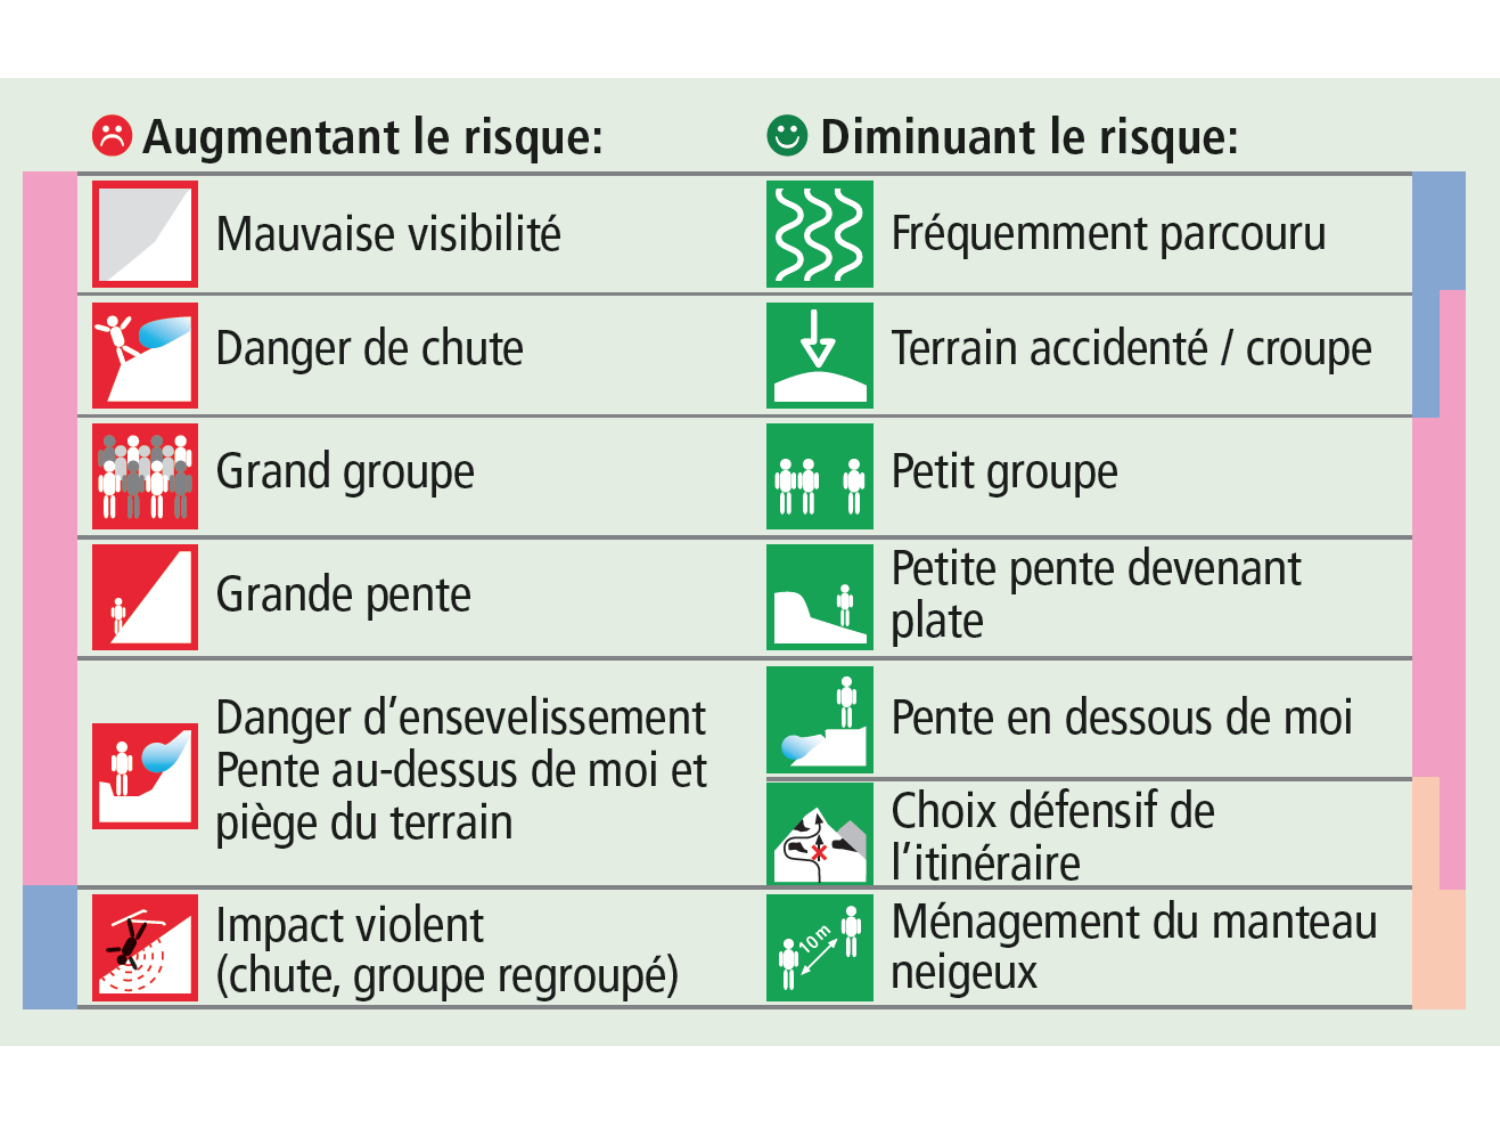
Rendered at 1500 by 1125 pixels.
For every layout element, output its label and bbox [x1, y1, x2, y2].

picture [0, 78, 1500, 1047]
